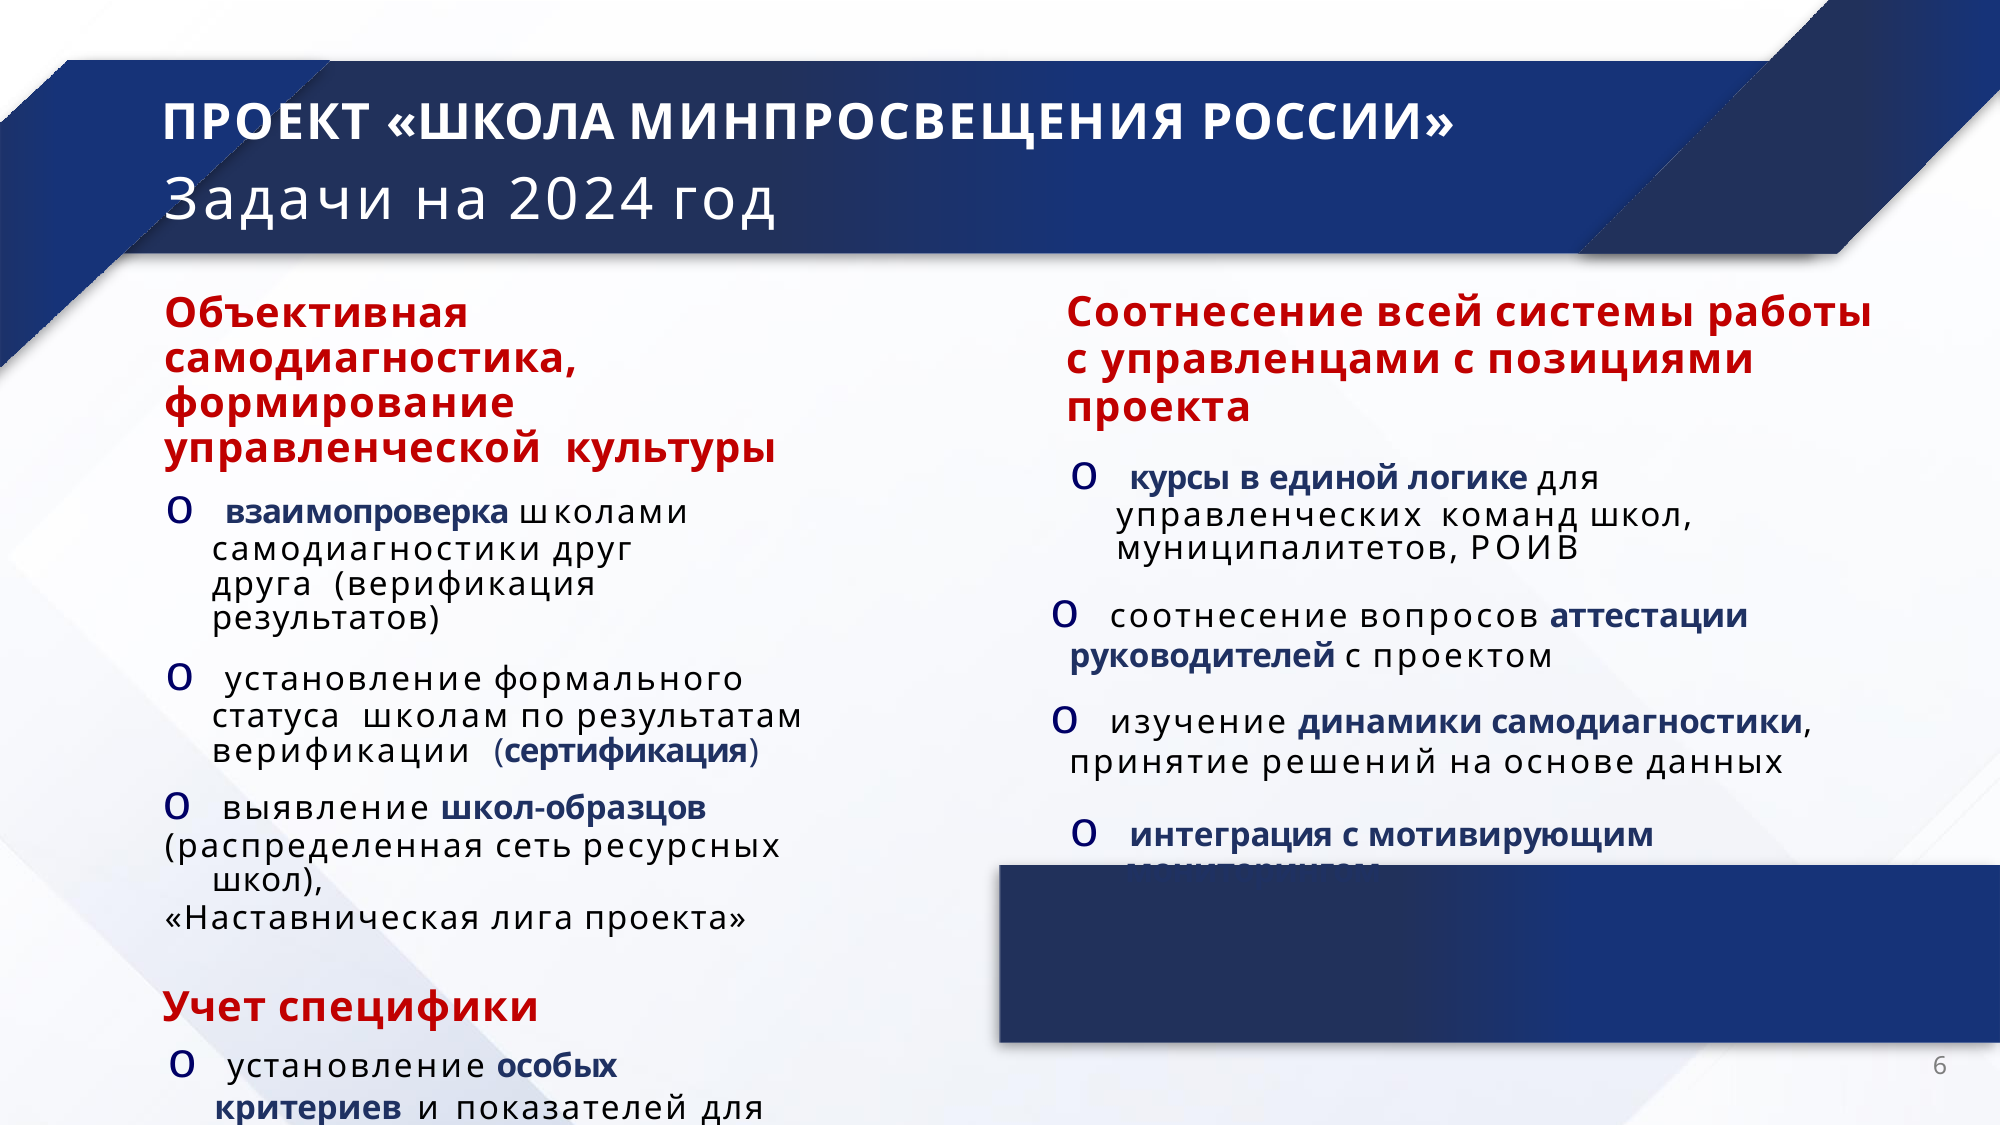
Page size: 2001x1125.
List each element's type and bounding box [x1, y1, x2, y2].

text_box [0, 0, 2000, 1125]
